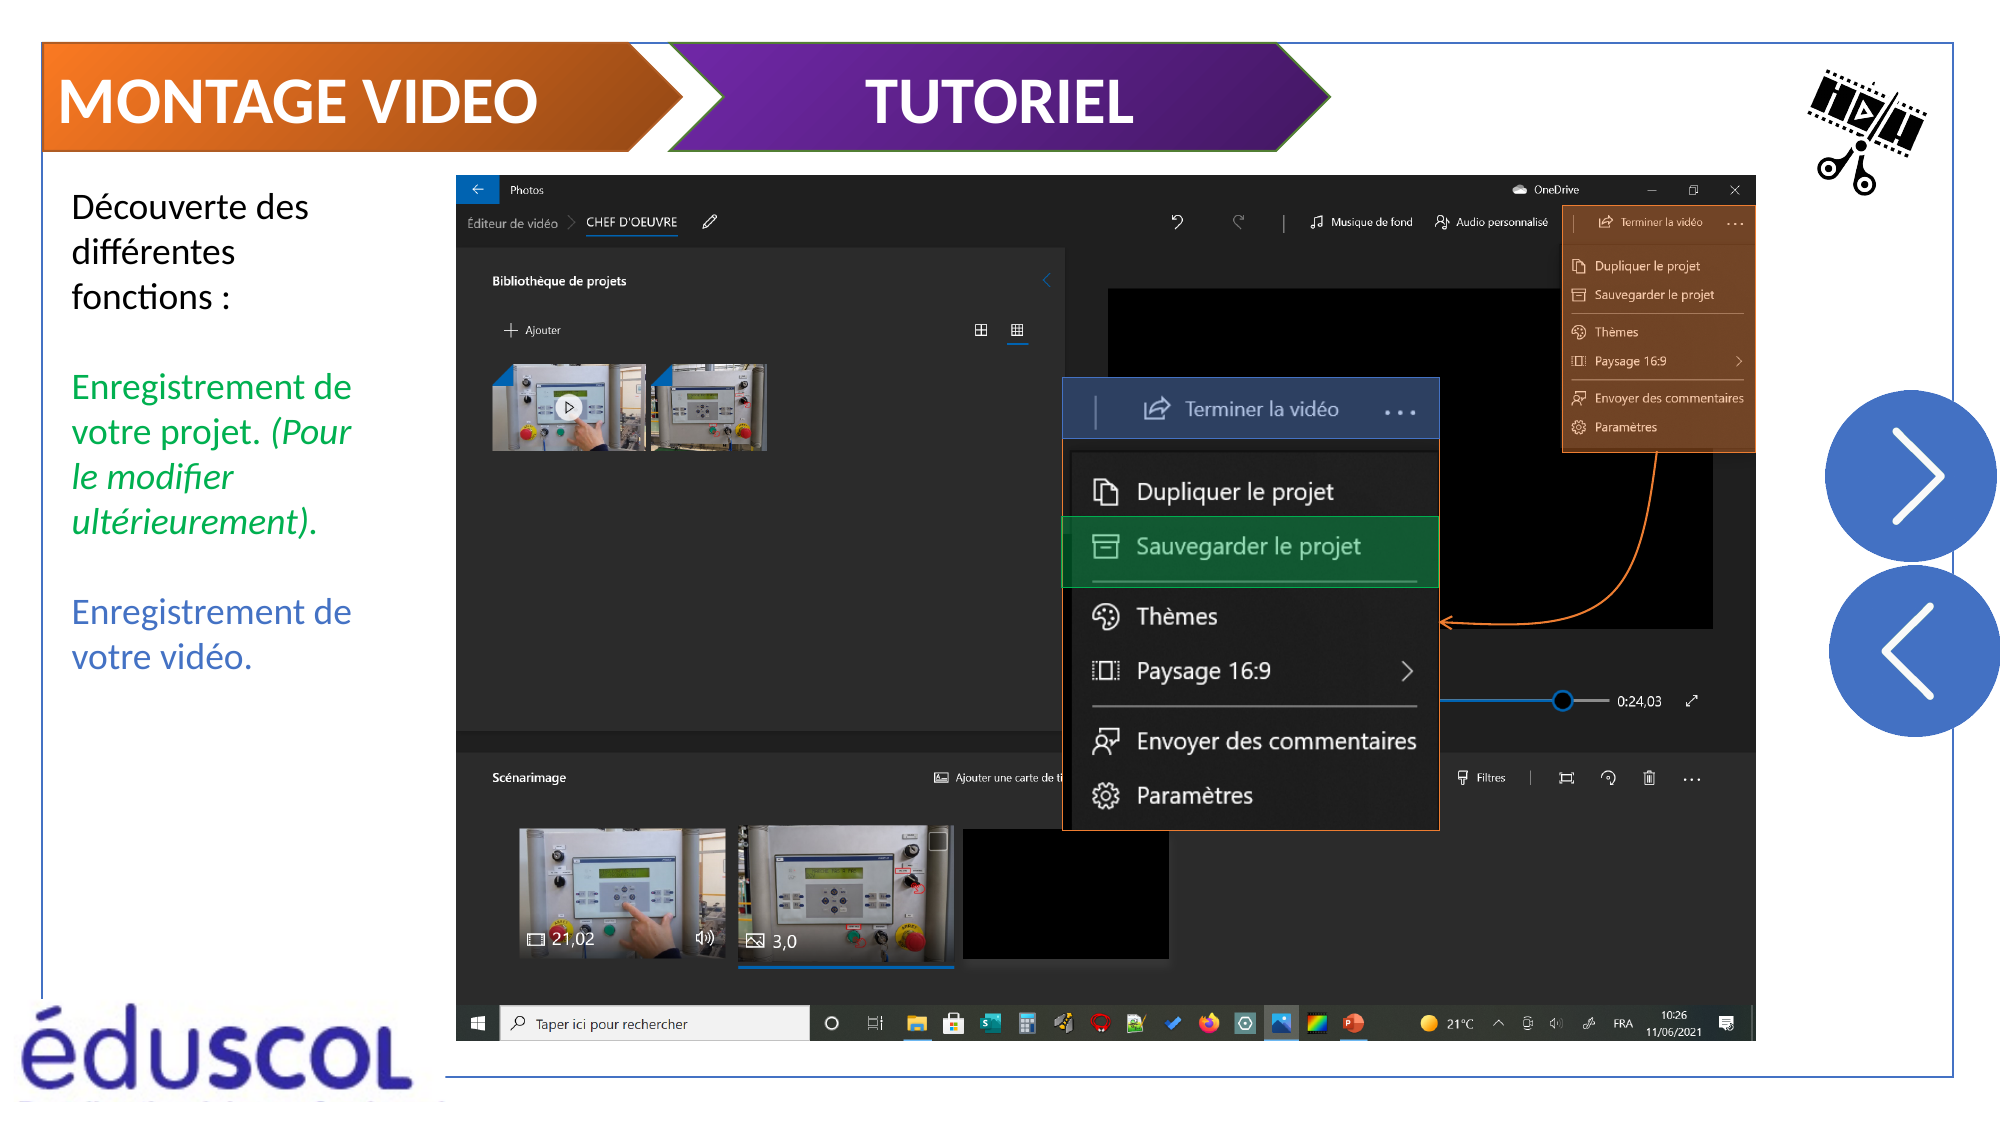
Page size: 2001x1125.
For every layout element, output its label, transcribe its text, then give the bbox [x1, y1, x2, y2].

picture [1787, 63, 1929, 205]
picture [1825, 390, 1997, 562]
text_box MONTAGE VIDEO [42, 41, 684, 152]
picture [456, 175, 1756, 1041]
text_box Découverte des différentes fonctions : Enregistrement de votre projet. (Pour le modifier ultérieurement). Enregistrement de votre vidéo. [56, 175, 385, 685]
text_box TUTORIEL [667, 41, 1332, 152]
picture [1828, 565, 2000, 737]
picture [13, 999, 446, 1102]
